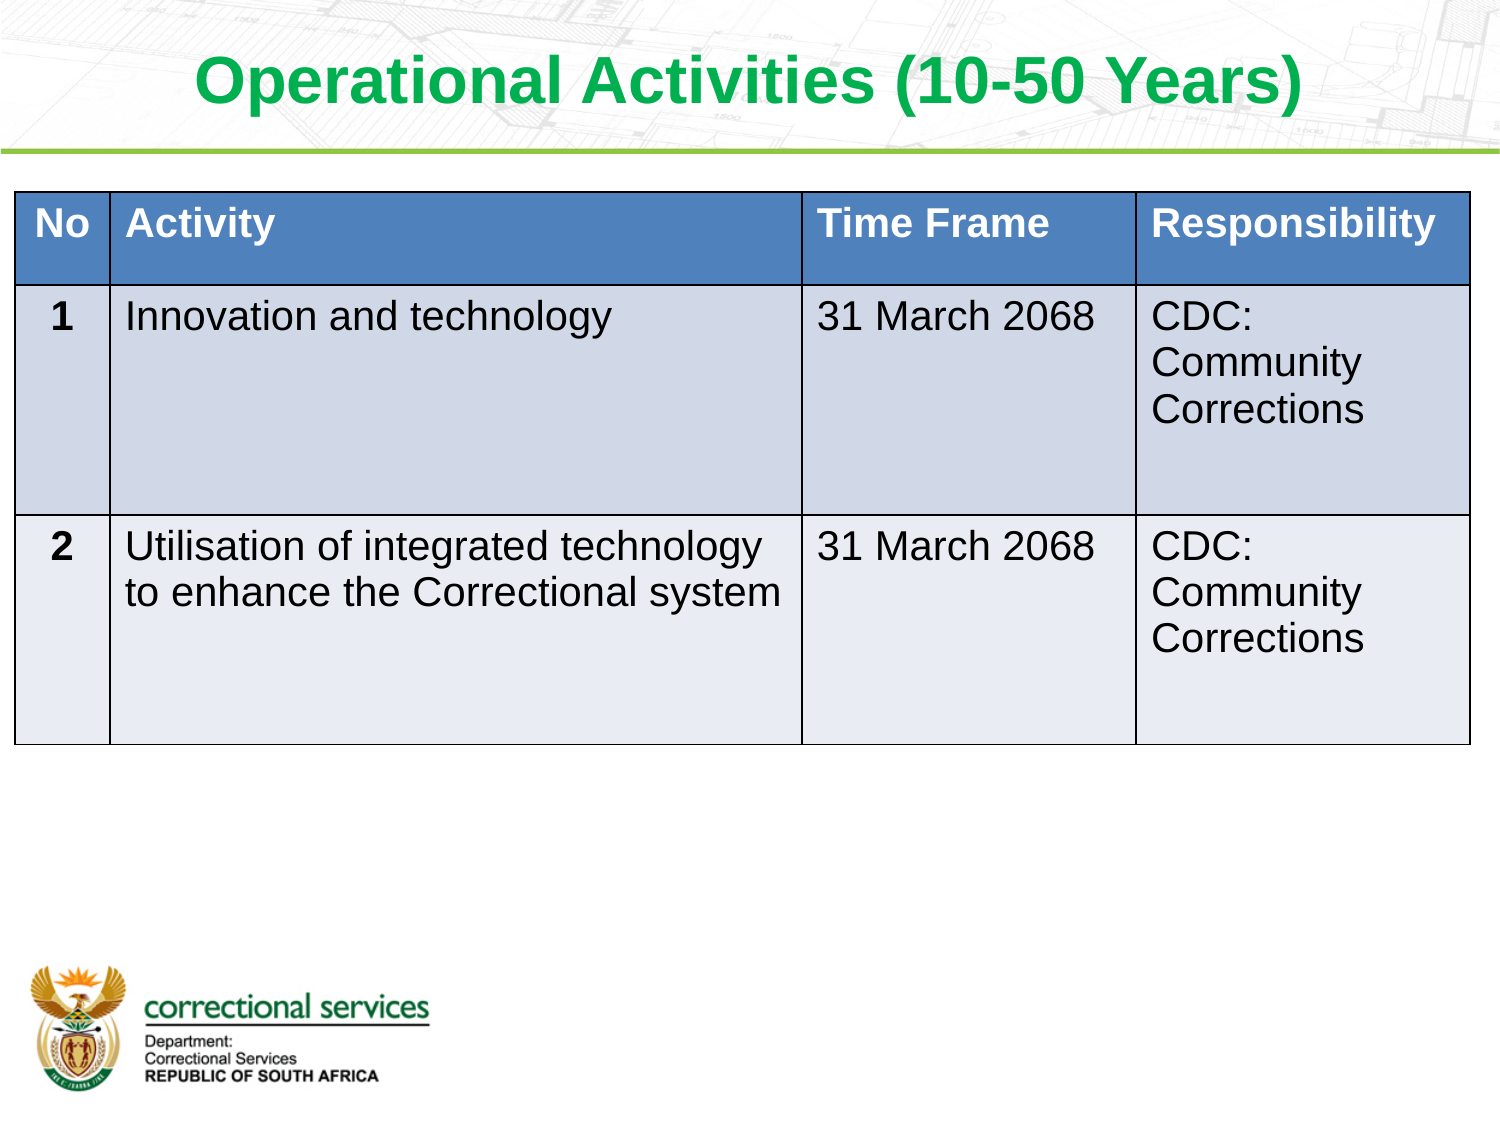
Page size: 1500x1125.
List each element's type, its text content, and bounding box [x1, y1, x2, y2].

table_cell Utilisation of integrated technology to enhance the Correctional system [111, 516, 801, 744]
table_header Activity [111, 193, 801, 284]
table_cell 31 March 2068 [803, 516, 1135, 744]
table_header Time Frame [803, 193, 1135, 284]
table_header No [16, 193, 109, 284]
title Operational Activities (10-50 Years) [75, 13, 1425, 140]
table_cell 1 [16, 286, 109, 514]
picture [0, 0, 1500, 154]
picture [0, 936, 481, 1125]
table_cell 2 [16, 516, 109, 744]
table_cell CDC: Community Corrections [1137, 286, 1469, 514]
table_cell Innovation and technology [111, 286, 801, 514]
table_cell 31 March 2068 [803, 286, 1135, 514]
table_header Responsibility [1137, 193, 1469, 284]
table_cell CDC: Community Corrections [1137, 516, 1469, 744]
